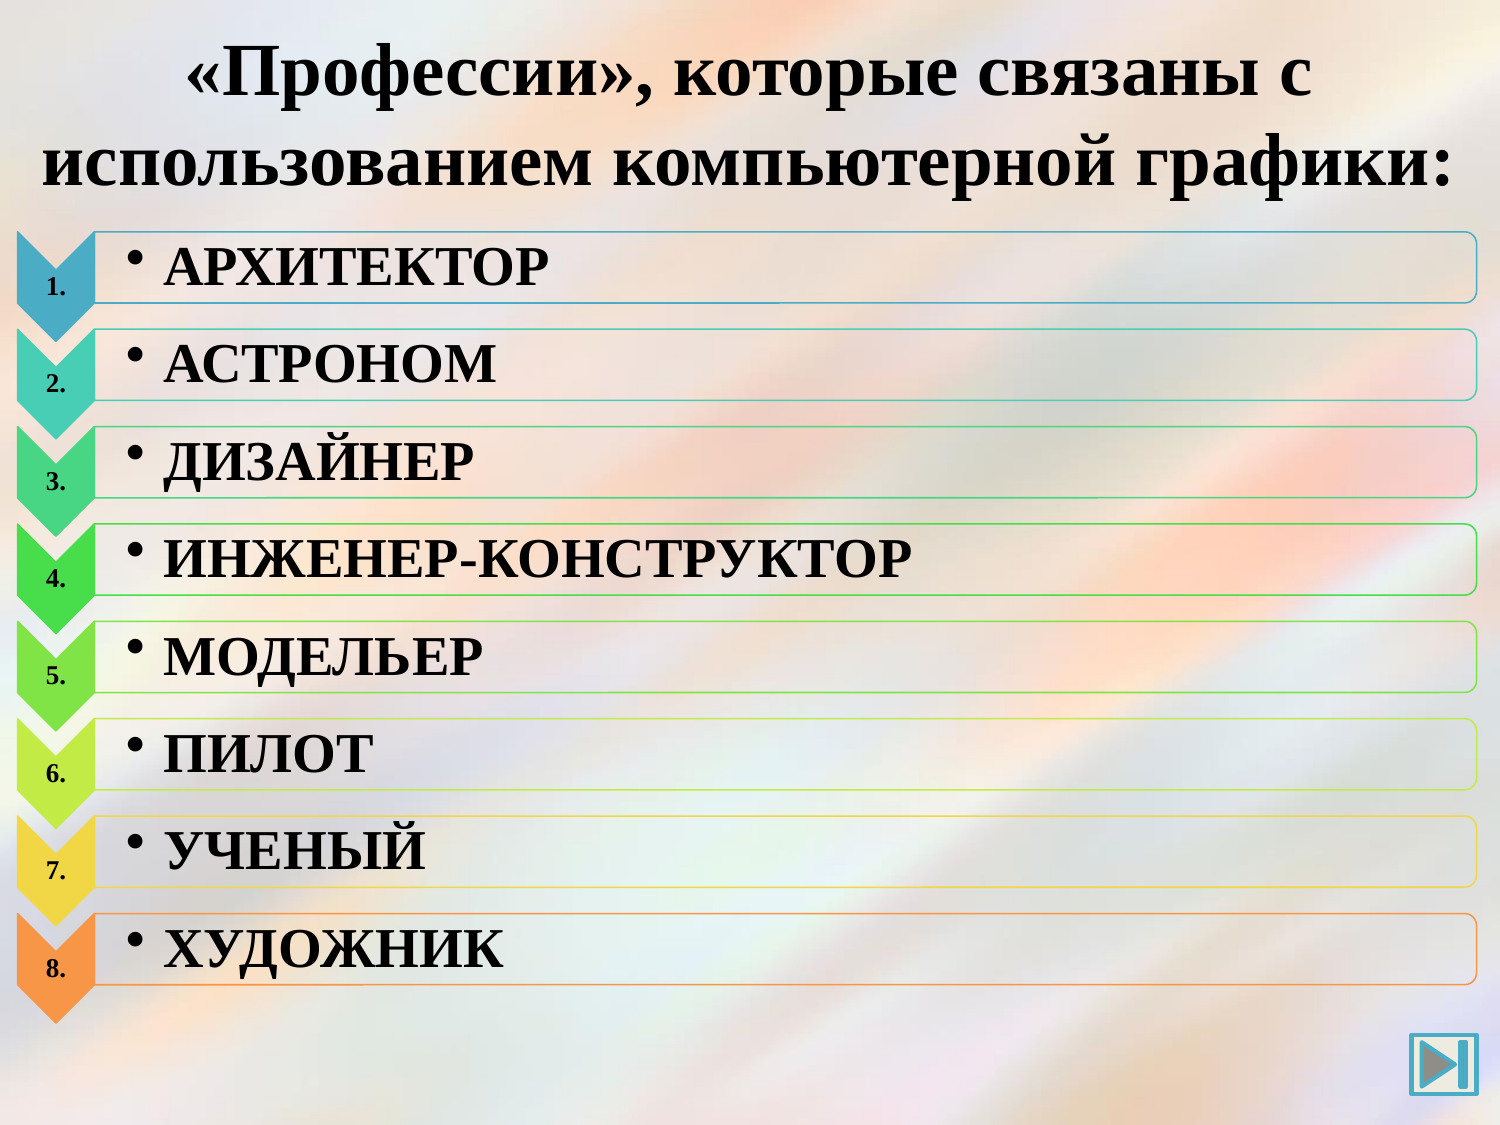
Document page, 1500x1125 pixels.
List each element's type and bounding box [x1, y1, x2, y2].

text_box [17, 231, 1477, 1024]
picture [0, 0, 1500, 1125]
